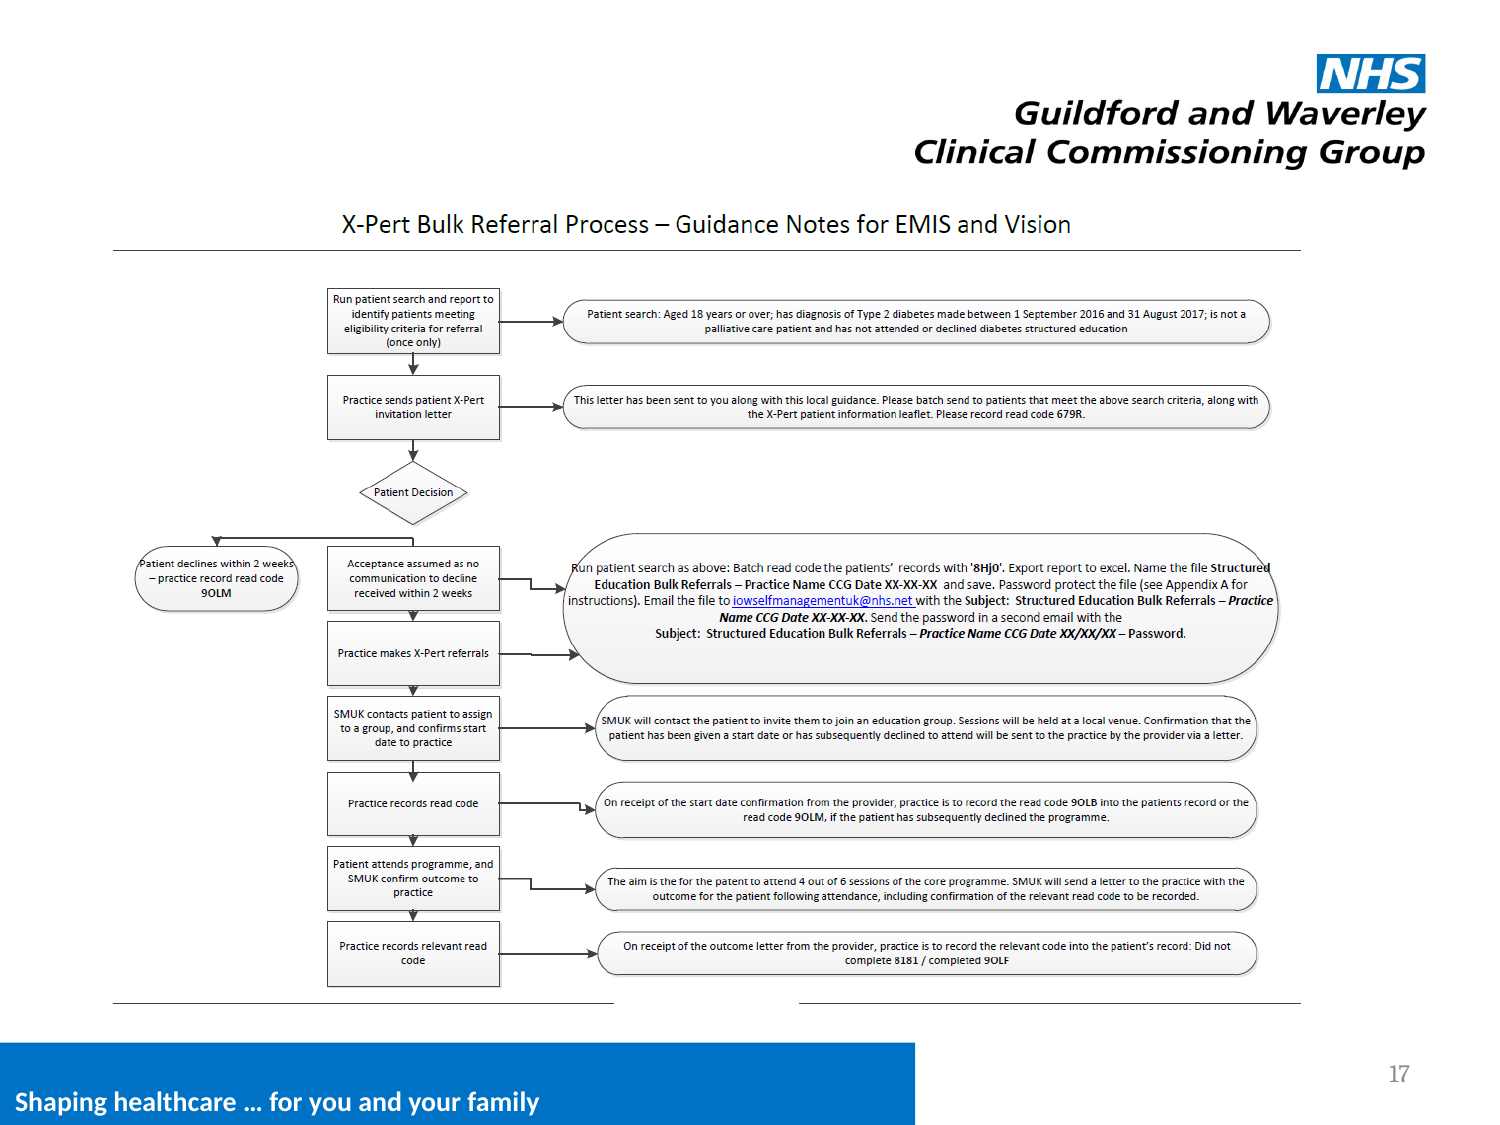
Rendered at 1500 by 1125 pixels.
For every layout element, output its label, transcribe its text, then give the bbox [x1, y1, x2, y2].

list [100, 174, 1329, 1036]
slide_number 17 [1074, 1042, 1425, 1103]
picture [915, 54, 1427, 170]
